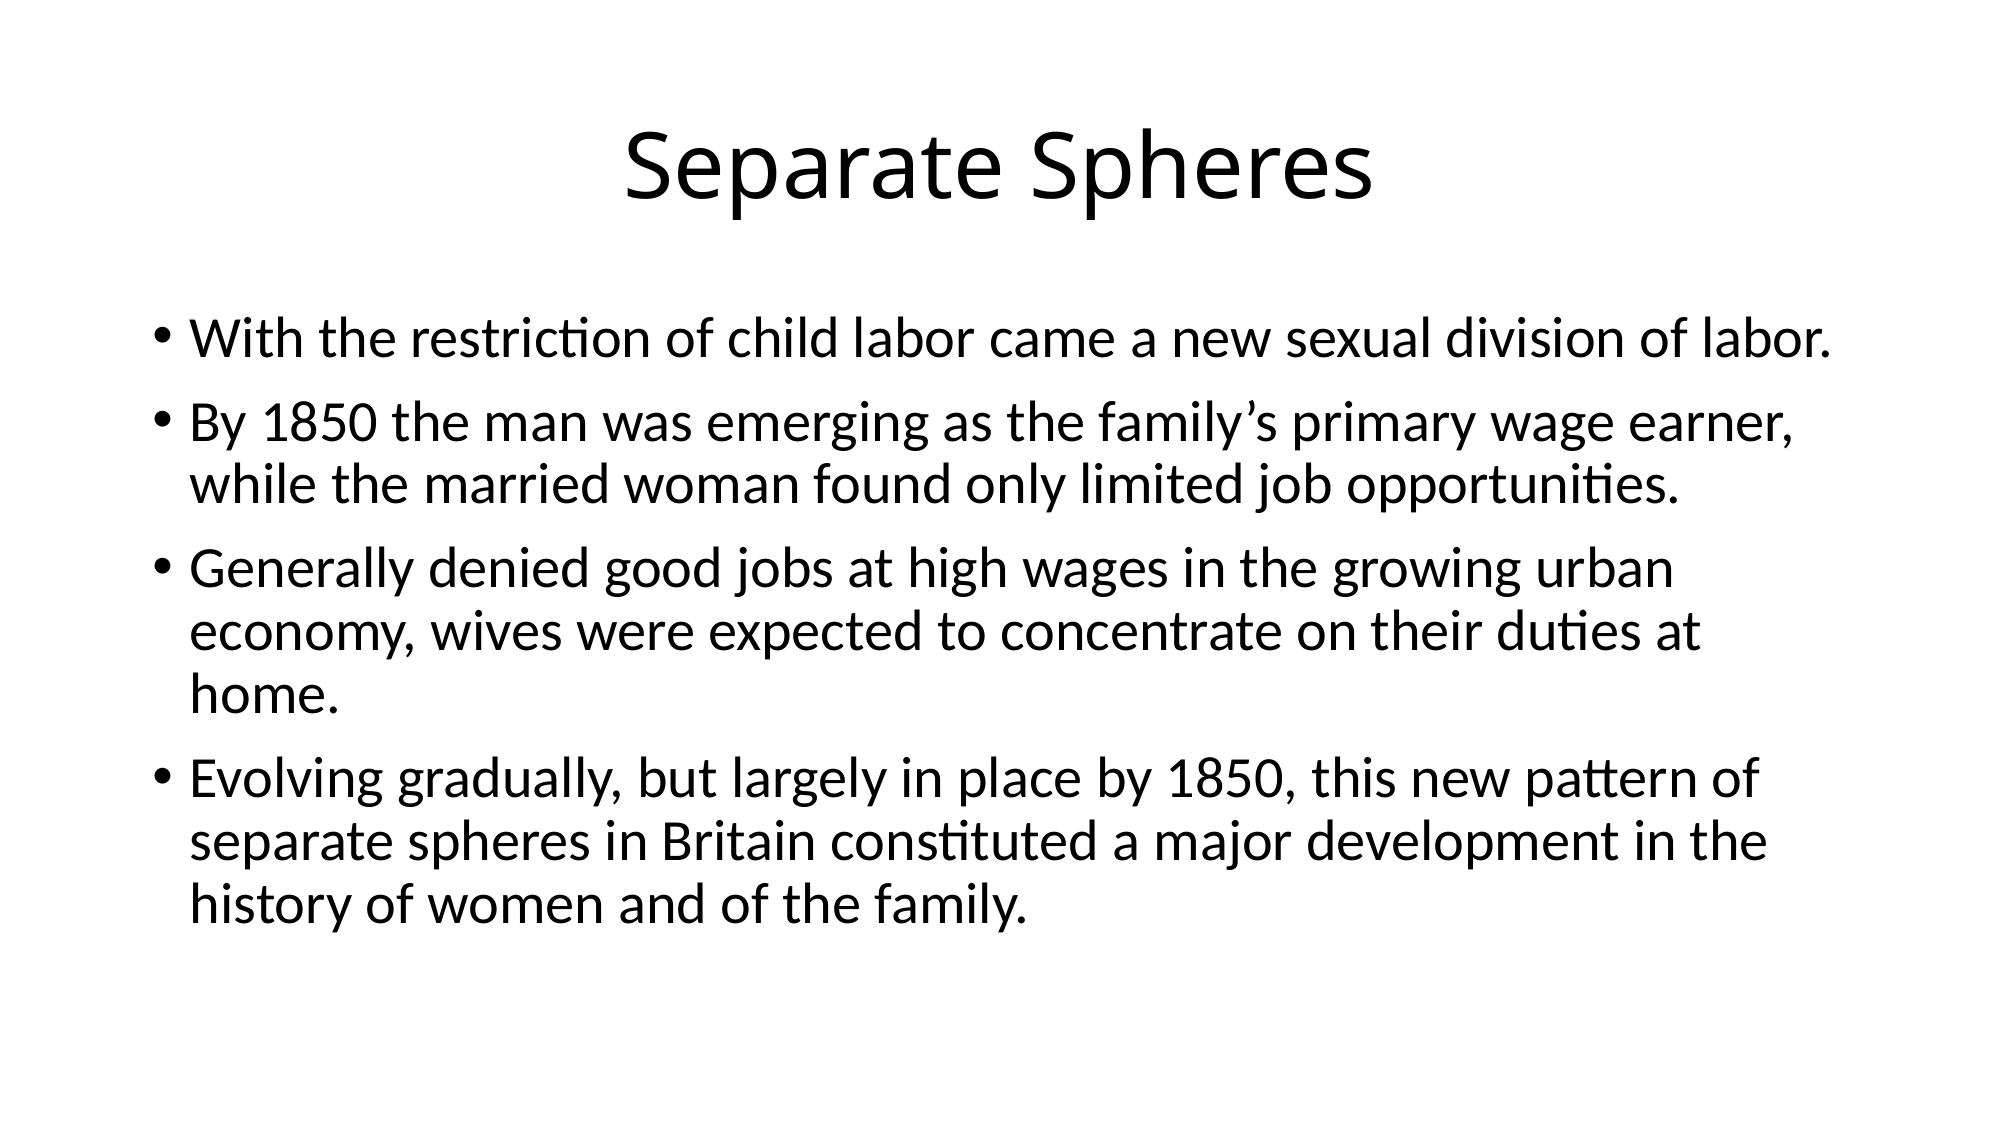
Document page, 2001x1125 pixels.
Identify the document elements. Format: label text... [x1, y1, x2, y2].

title Separate Spheres [137, 59, 1863, 278]
list With the restriction of child labor came a new sexual division of labor. By 1850 the man was emerging as the family’s primary wage earner, while the married woman found only limited job opportunities. Generally denied good jobs at high wages in the growing urban economy, wives were expected to concentrate on their duties at home. Evolving gradually, but largely in place by 1850, this new pattern of separate spheres in Britain constituted a major development in the history of women and of the family. [137, 299, 1863, 1014]
